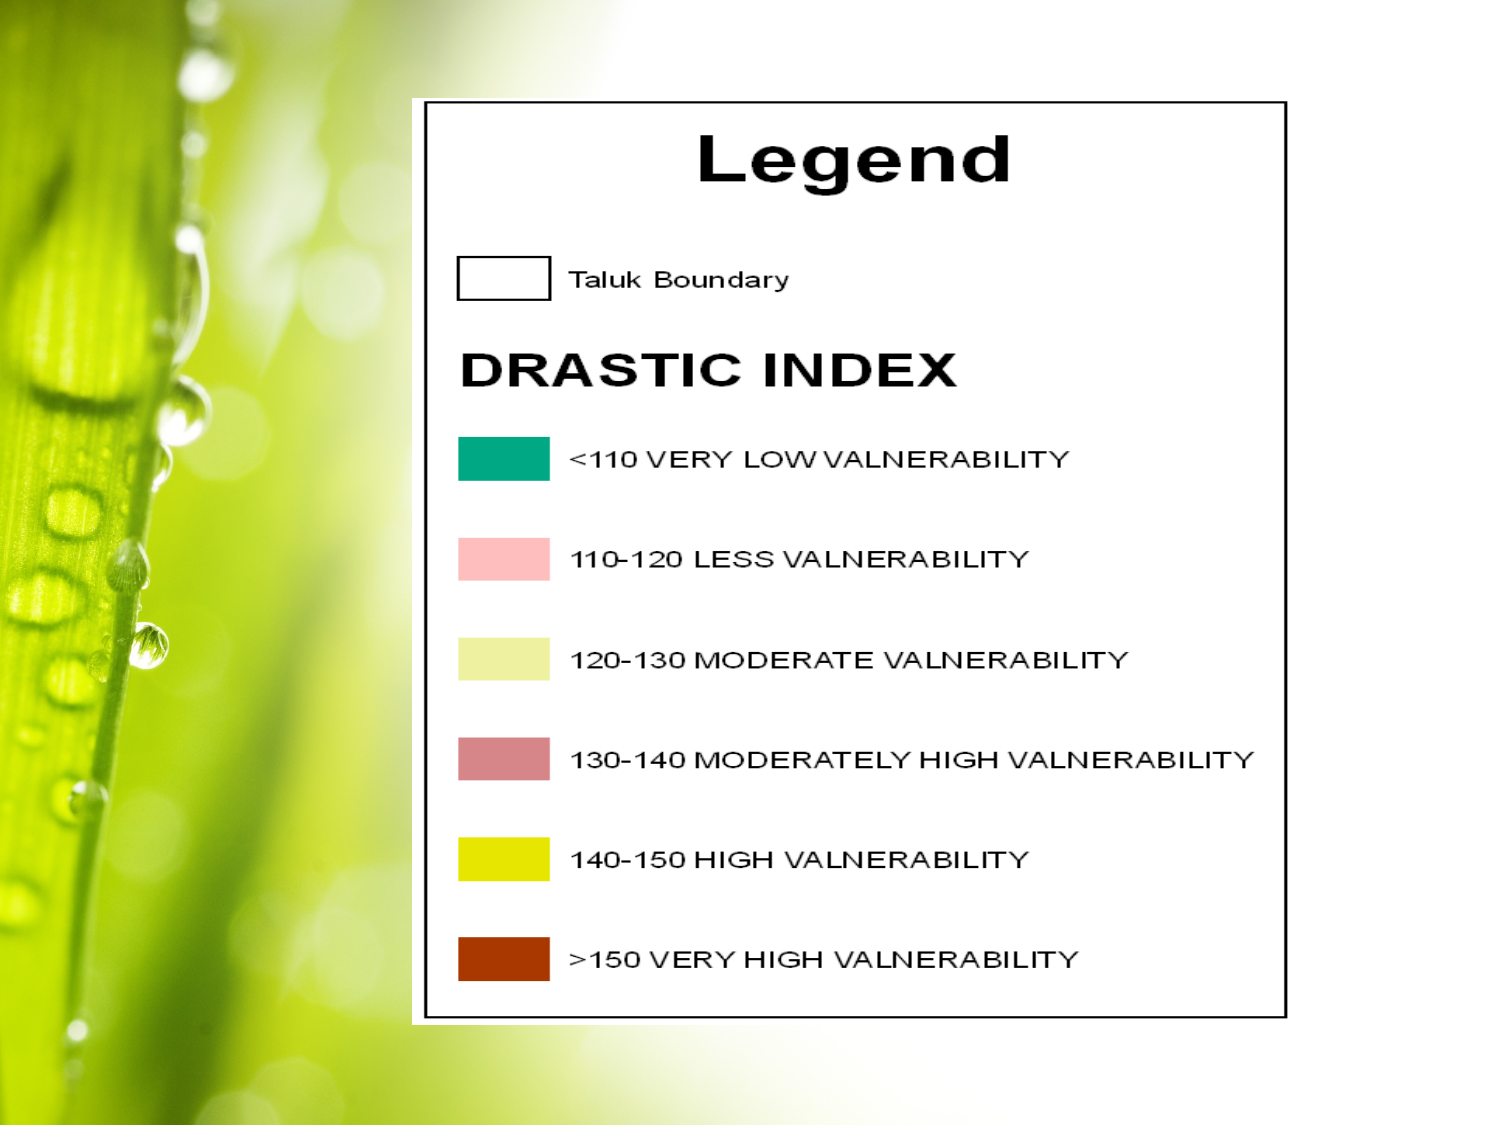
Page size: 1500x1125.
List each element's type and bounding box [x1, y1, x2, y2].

picture [0, 0, 1155, 1125]
list [412, 97, 1301, 1026]
